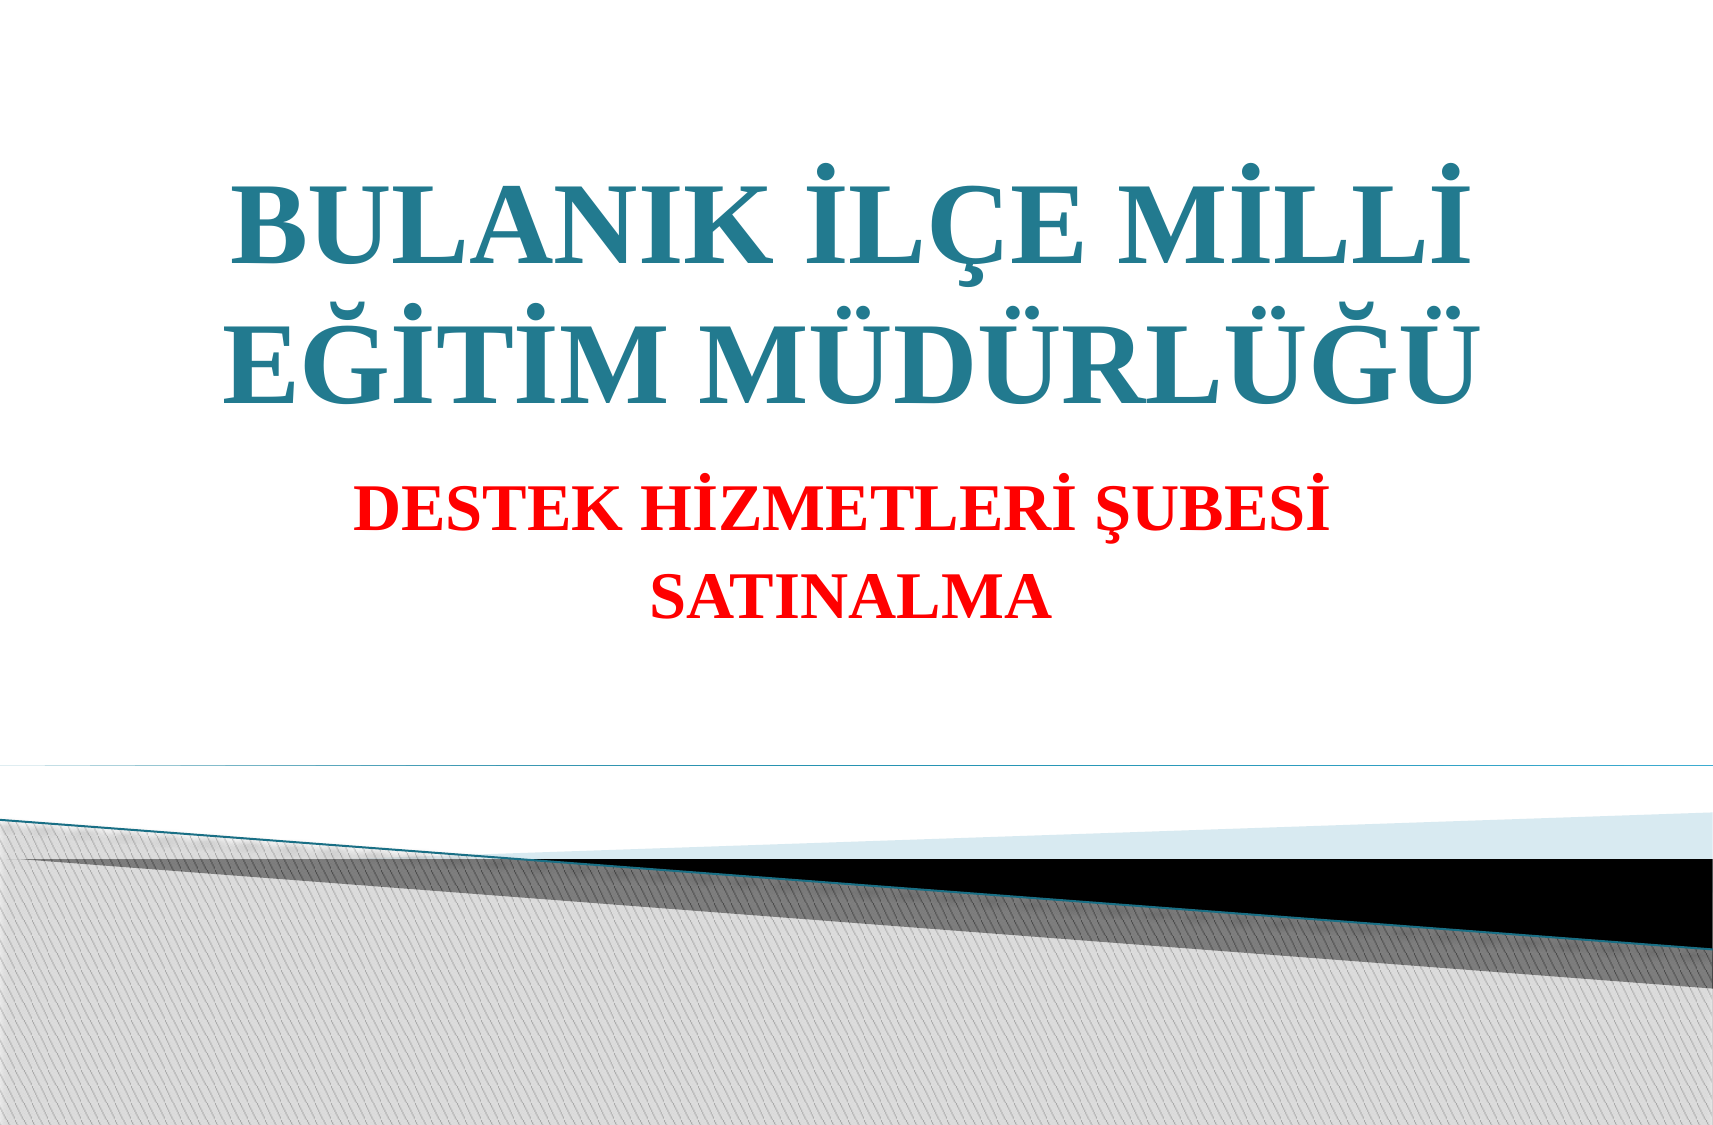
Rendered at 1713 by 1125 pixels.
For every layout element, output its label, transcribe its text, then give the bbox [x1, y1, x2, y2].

subtitle DESTEK HİZMETLERİ ŞUBESİ SATINALMA [128, 456, 1585, 780]
picture [6, 859, 1713, 989]
title BULANIK İLÇE MİLLİ EĞİTİM MÜDÜRLÜĞÜ [206, 100, 1499, 435]
